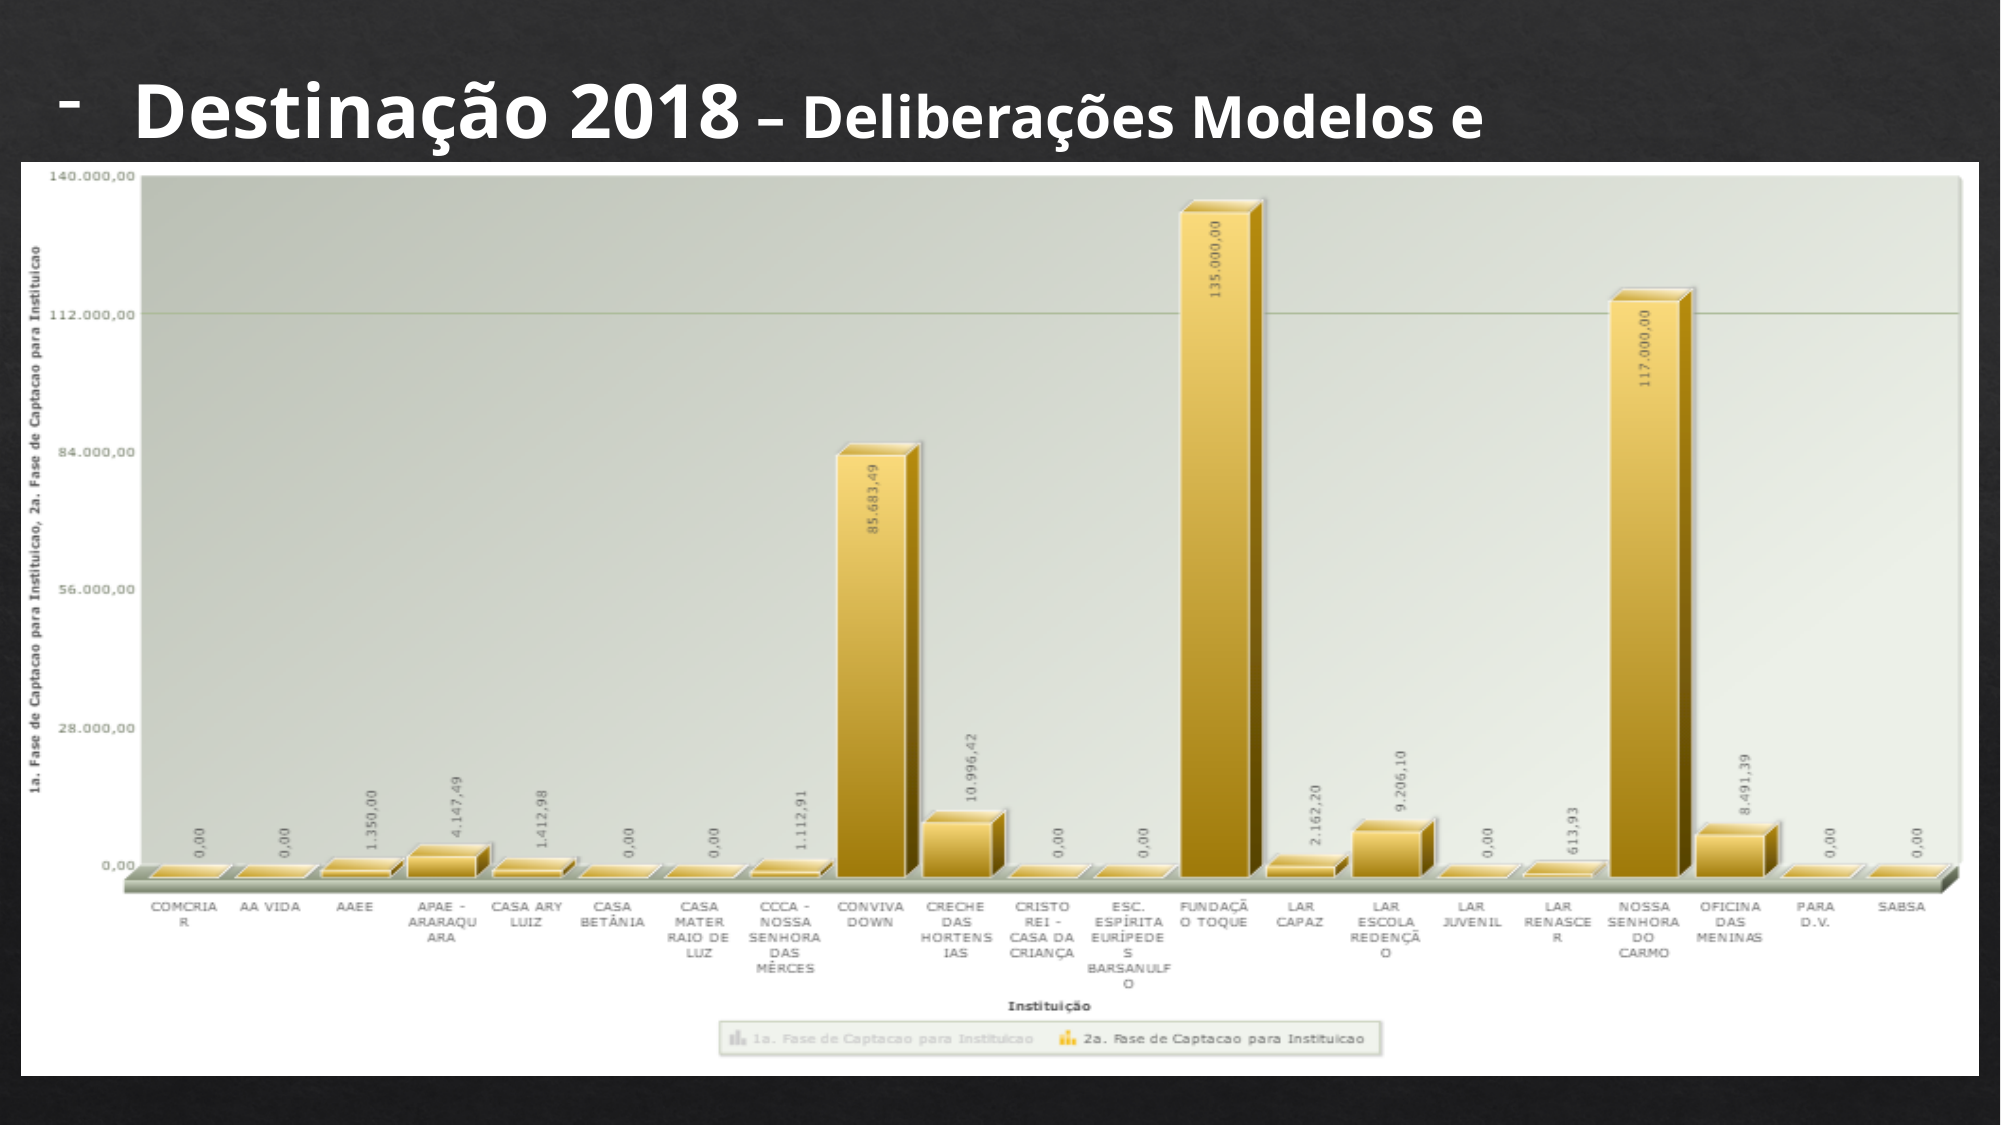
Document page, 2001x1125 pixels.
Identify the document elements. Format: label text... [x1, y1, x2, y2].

text_box Destinação 2018 – Deliberações Modelos e Valores [42, 56, 1604, 160]
picture [20, 162, 1979, 1077]
